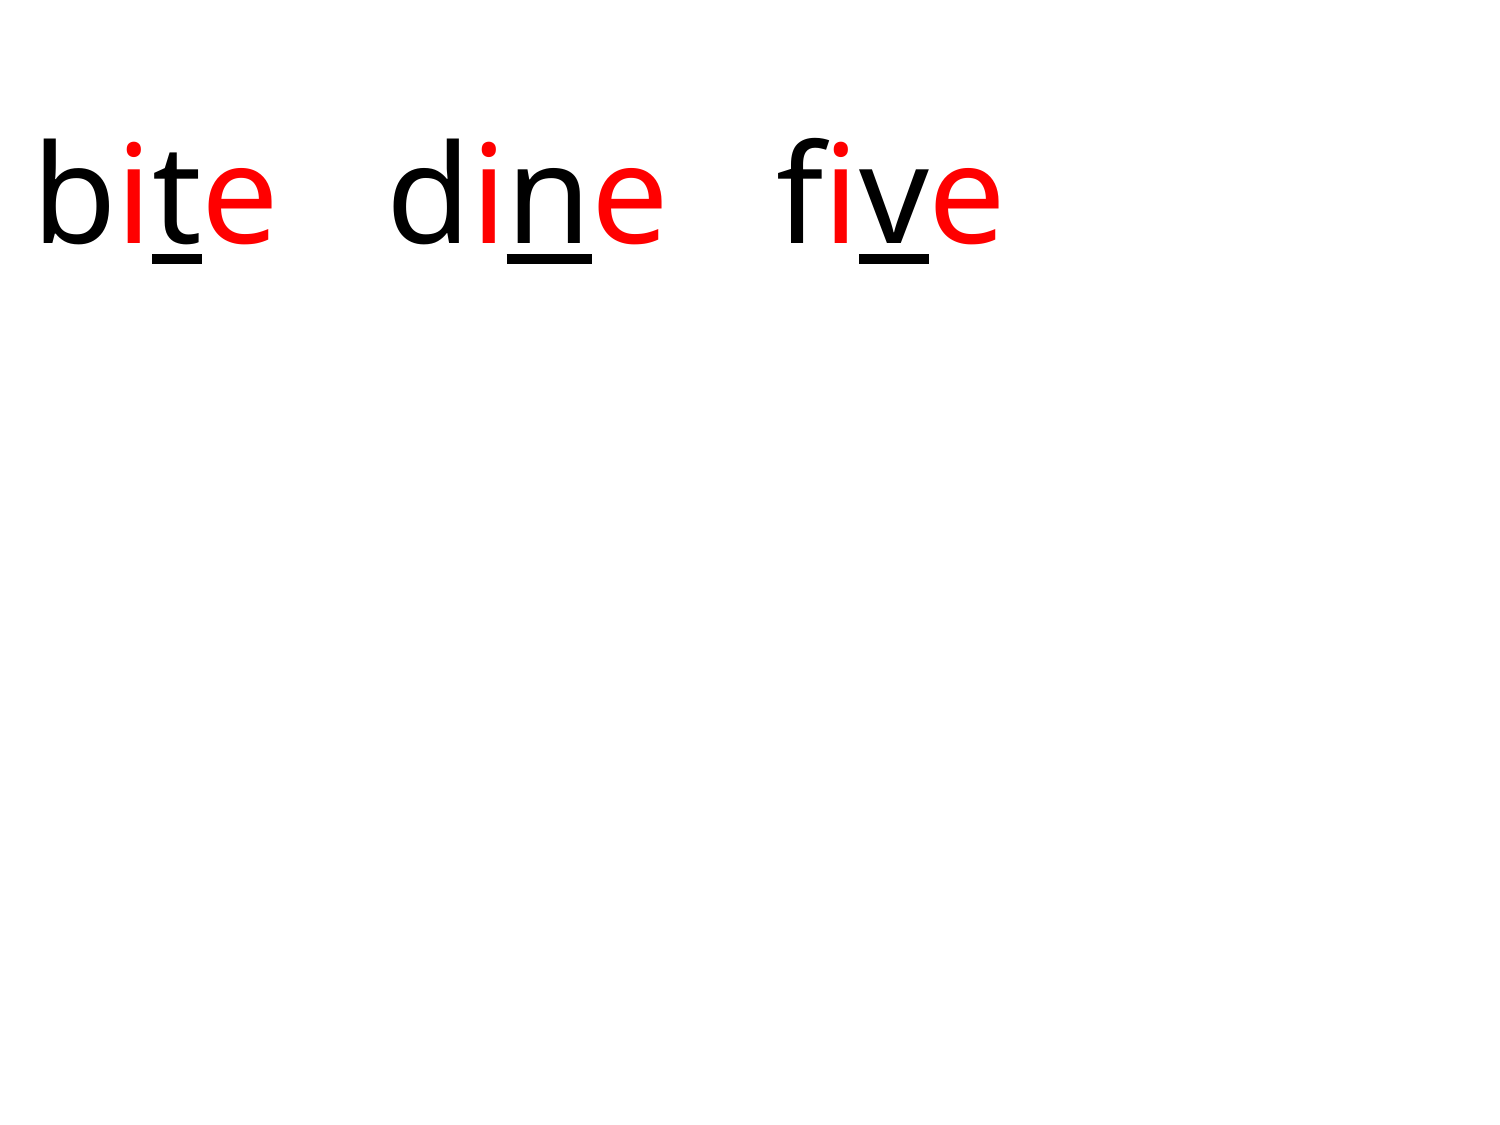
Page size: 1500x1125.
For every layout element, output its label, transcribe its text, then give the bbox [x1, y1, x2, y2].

text_box bite dine five [17, 98, 1489, 279]
